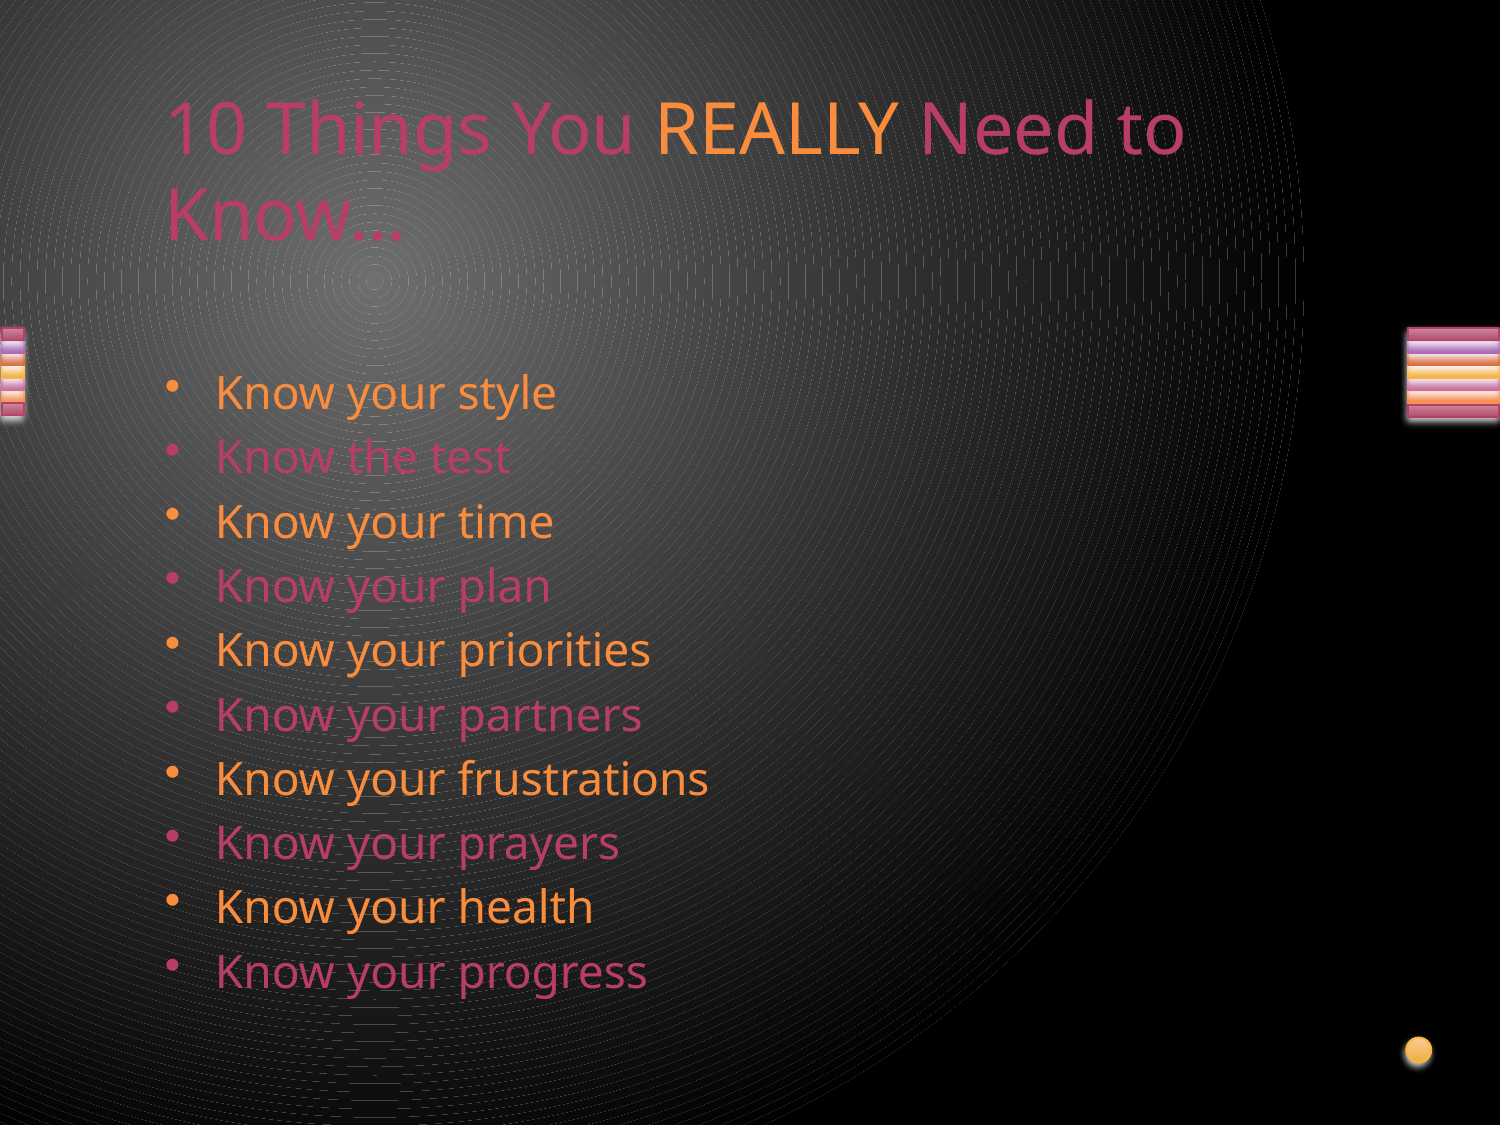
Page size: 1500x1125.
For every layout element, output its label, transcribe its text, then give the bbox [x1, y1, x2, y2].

title 10 Things You REALLY Need to Know… [150, 75, 1413, 263]
list Know your style Know the test Know your time Know your plan Know your priorities Know your partners Know your frustrations Know your prayers Know your health Know your progress [150, 312, 1375, 1005]
